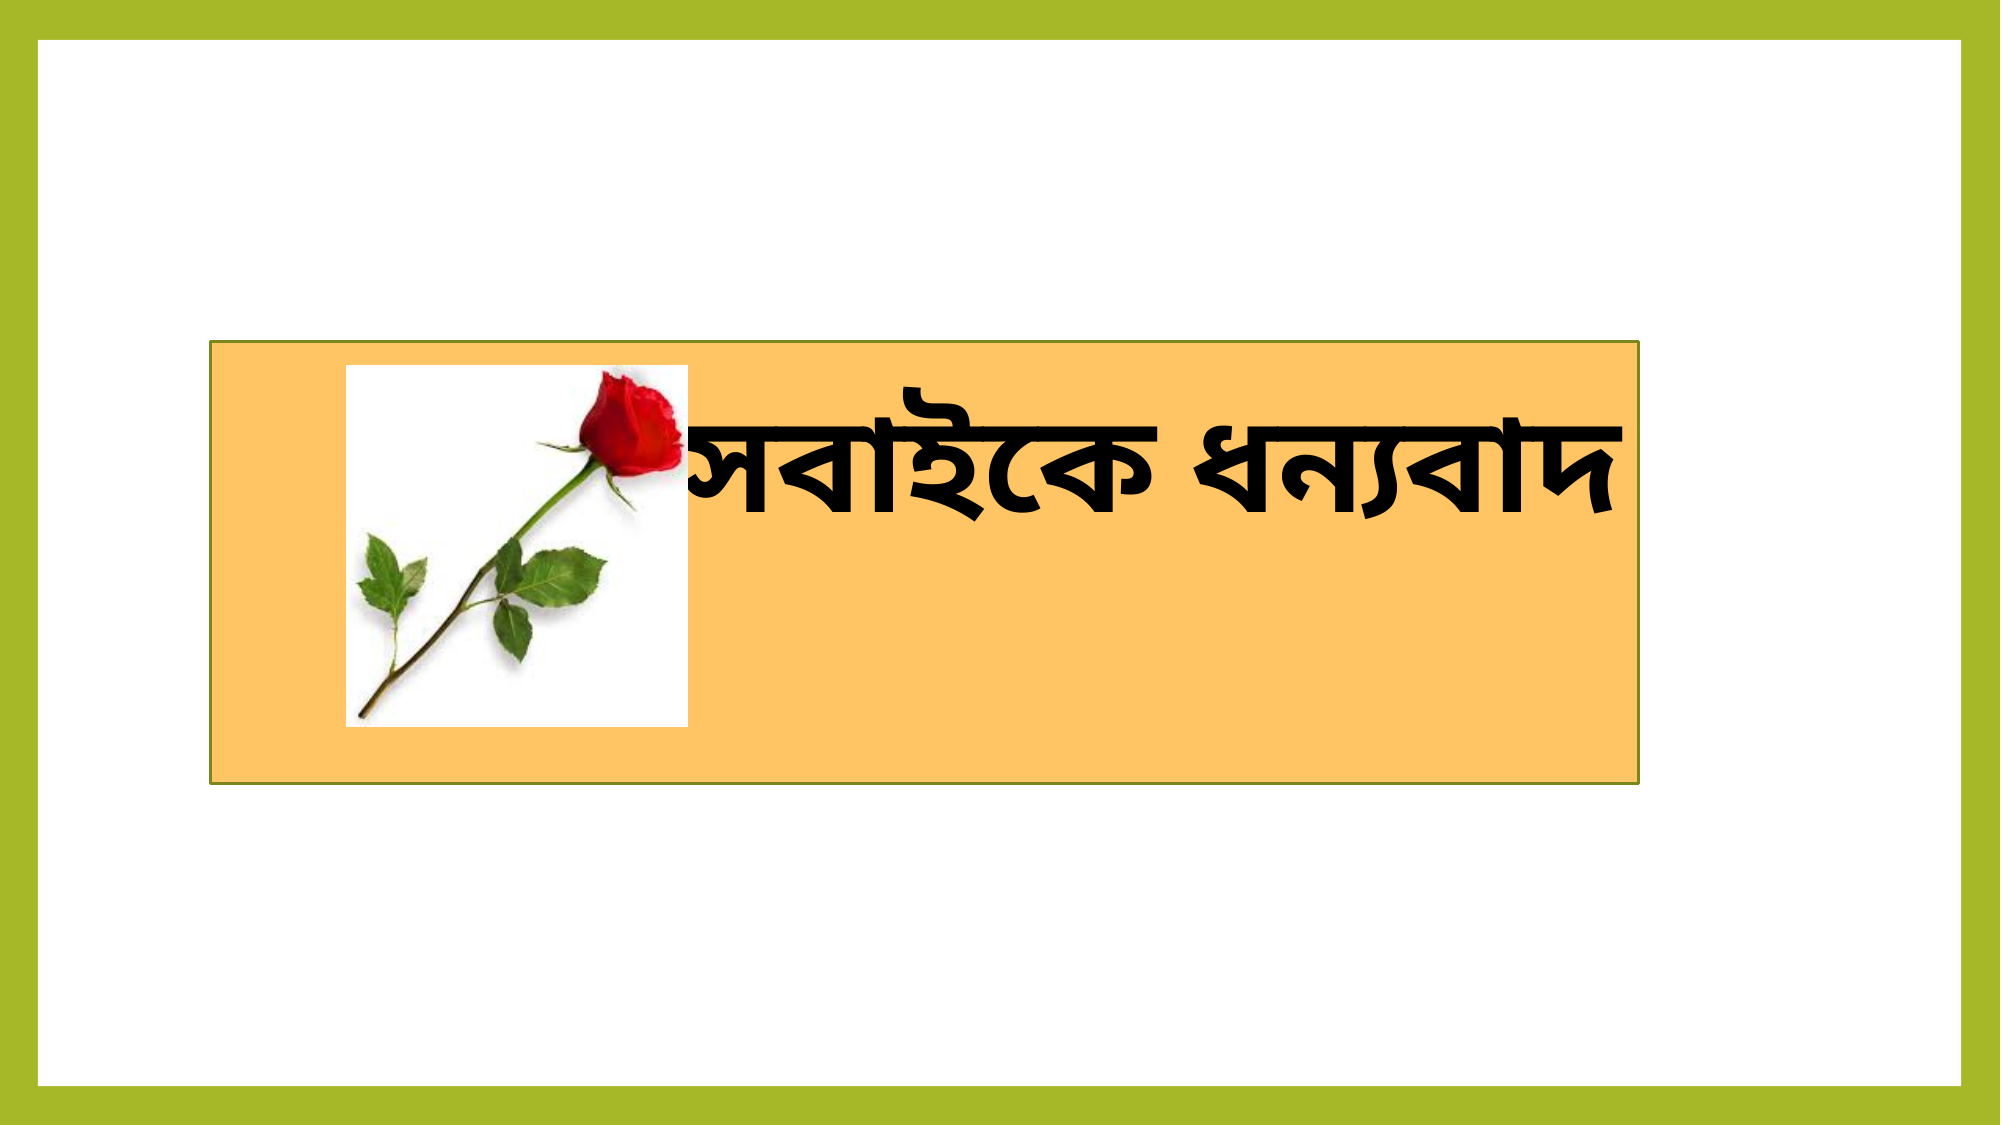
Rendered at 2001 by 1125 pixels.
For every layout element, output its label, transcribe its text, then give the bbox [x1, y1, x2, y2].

text_box সবাইকে ধন্যবাদ [209, 340, 1640, 785]
picture [346, 364, 688, 727]
